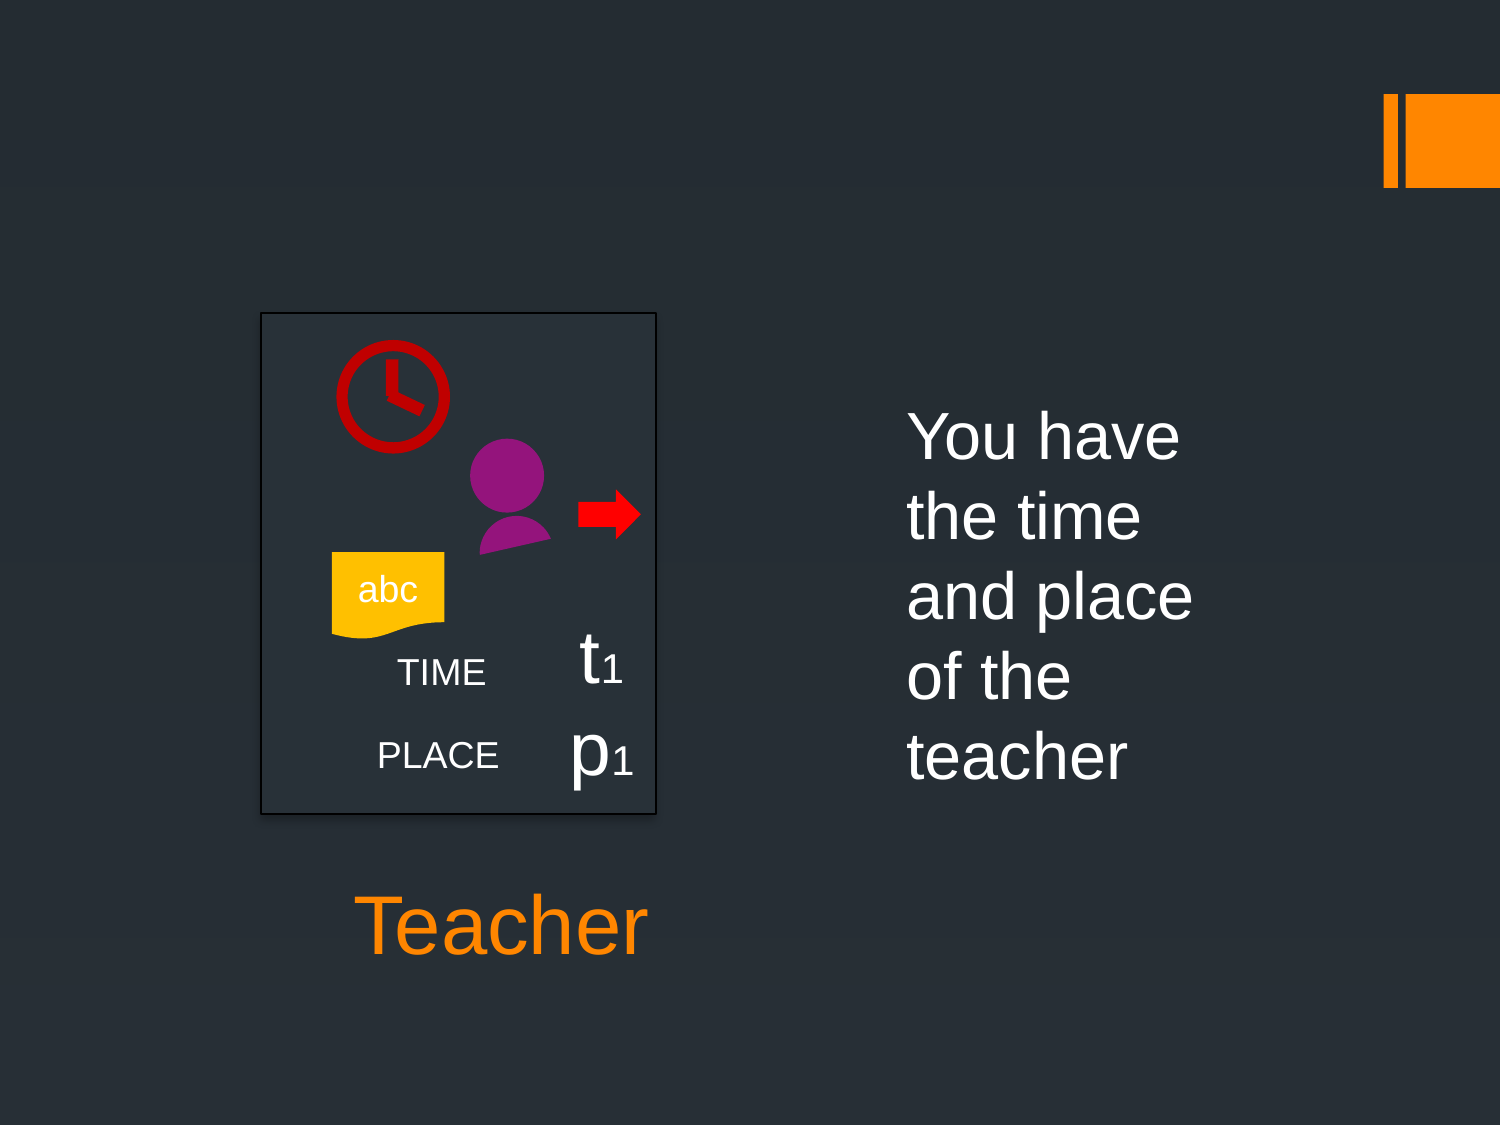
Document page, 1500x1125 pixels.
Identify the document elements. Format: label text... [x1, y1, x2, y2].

text_box p1 [554, 692, 650, 798]
text_box You have the time and place of the teacher [891, 385, 1282, 800]
text_box [336, 339, 451, 454]
text_box [468, 437, 546, 515]
text_box t1 [565, 601, 640, 692]
text_box [260, 312, 657, 815]
text_box [578, 489, 641, 540]
text_box TIME [382, 640, 502, 701]
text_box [388, 394, 423, 412]
text_box abc [331, 552, 445, 639]
text_box Teacher [336, 862, 667, 979]
text_box [478, 514, 553, 557]
text_box PLACE [362, 723, 515, 784]
